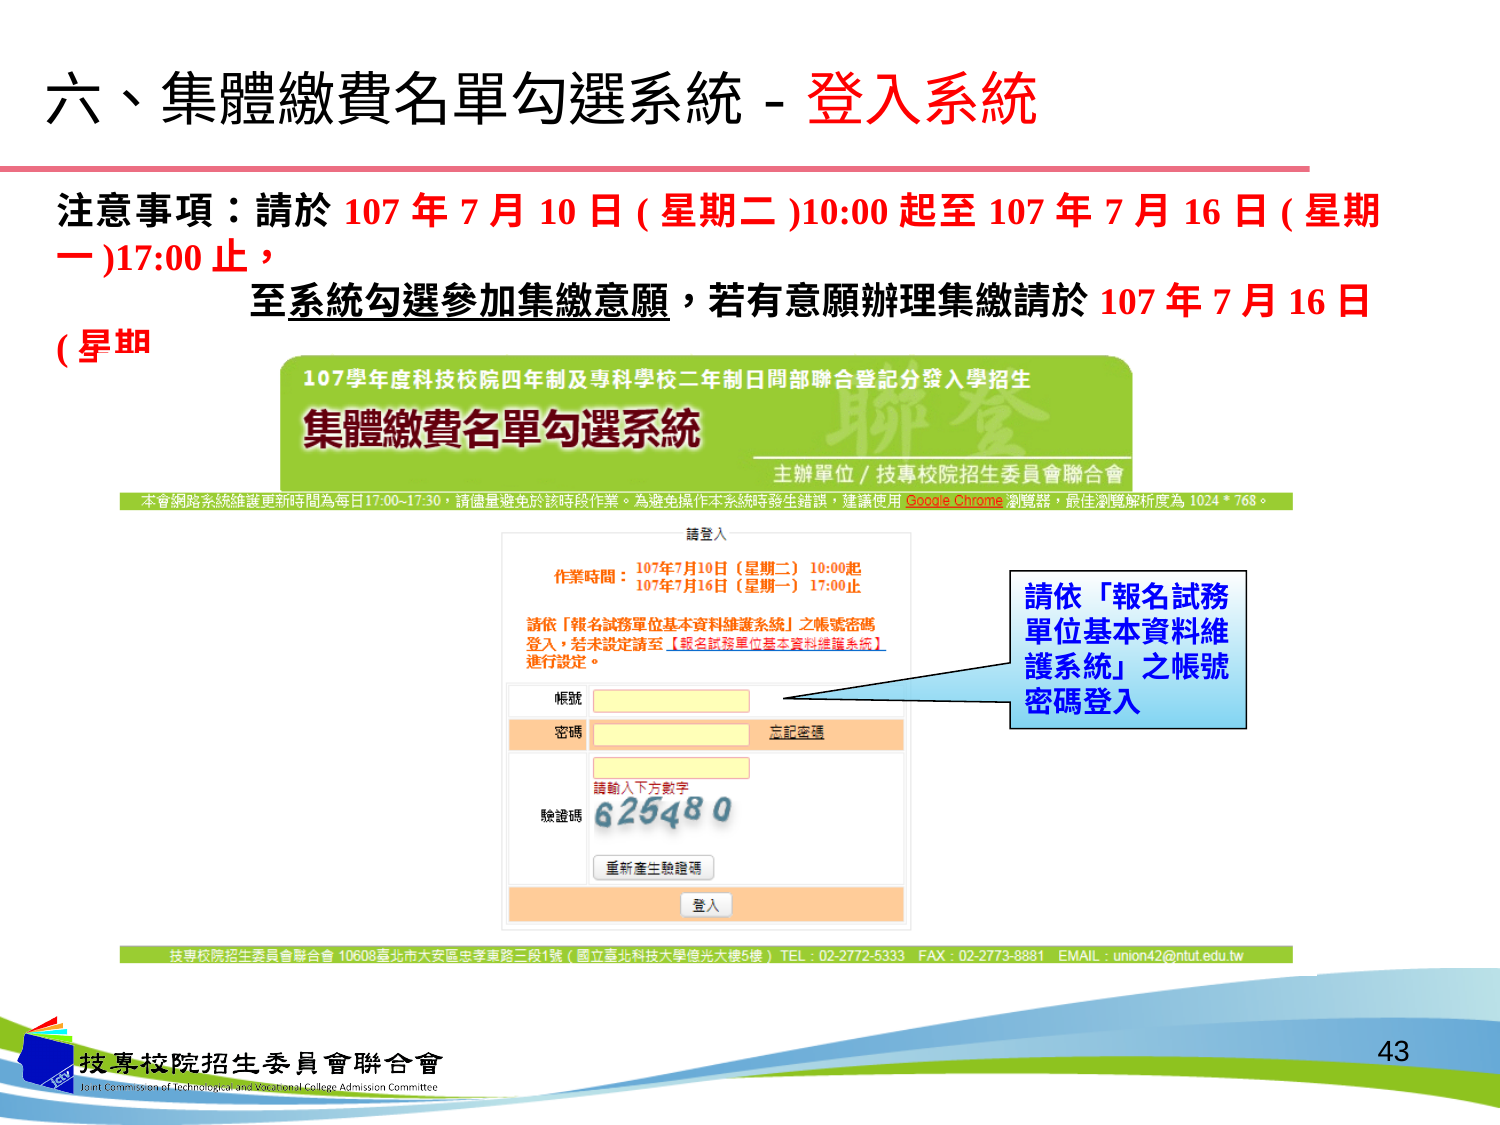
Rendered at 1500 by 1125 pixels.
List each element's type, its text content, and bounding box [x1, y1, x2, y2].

text_box 六、集體繳費名單勾選系統-登入系統 [29, 54, 1380, 159]
text_box 注意事項：請於107年7月10日(星期二)10:00起至107年7月16日(星期一)17:00止， 至系統勾選參加集繳意願，若有意願辦理集繳請於107年7月16日(星期 一)17:00前完成繳費名單勾選並繳費。 [41, 180, 1397, 420]
picture [0, 352, 1500, 1125]
slide_number 43 [1074, 1024, 1426, 1103]
